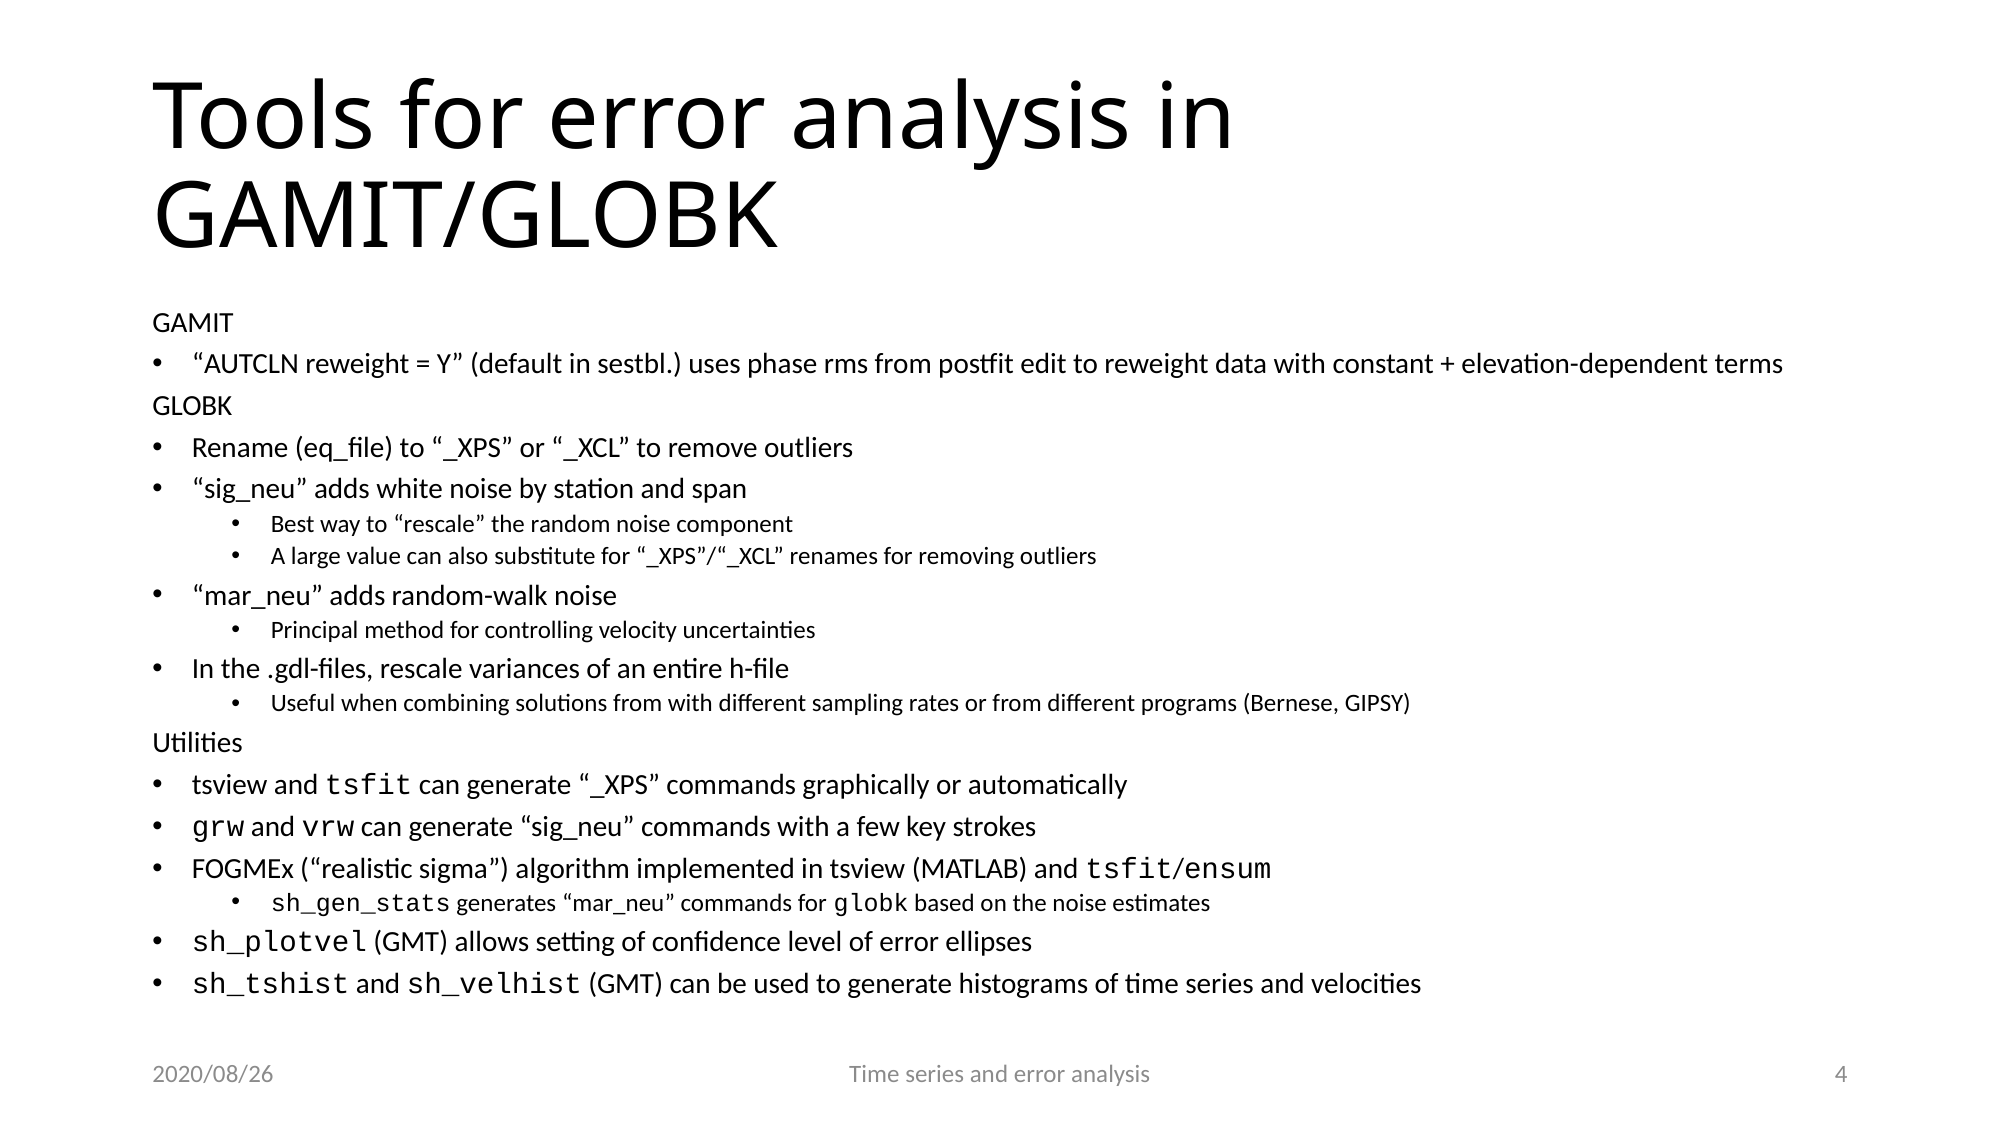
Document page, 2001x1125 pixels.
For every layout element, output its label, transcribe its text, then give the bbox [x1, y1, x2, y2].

list GAMIT “AUTCLN reweight = Y” (default in sestbl.) uses phase rms from postfit edit to reweight data with constant + elevation-dependent terms GLOBK Rename (eq_file) to “_XPS” or “_XCL” to remove outliers “sig_neu” adds white noise by station and span Best way to “rescale” the random noise component A large value can also substitute for “_XPS”/“_XCL” renames for removing outliers “mar_neu” adds random-walk noise Principal method for controlling velocity uncertainties In the .gdl-files, rescale variances of an entire h-file Useful when combining solutions from with different sampling rates or from different programs (Bernese, GIPSY) Utilities tsview and tsfit can generate “_XPS” commands graphically or automatically grw and vrw can generate “sig_neu” commands with a few key strokes FOGMEx (“realistic sigma”) algorithm implemented in tsview (MATLAB) and tsfit/ensum sh_gen_stats generates “mar_neu” commands for globk based on the noise estimates sh_plotvel (GMT) allows setting of confidence level of error ellipses sh_tshist and sh_velhist (GMT) can be used to generate histograms of time series and velocities [137, 299, 1863, 1014]
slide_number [137, 1042, 588, 1103]
title Tools for error analysis in GAMIT/GLOBK [137, 59, 1863, 278]
footer Time series and error analysis [662, 1042, 1338, 1103]
slide_number 3 [1412, 1042, 1863, 1103]
